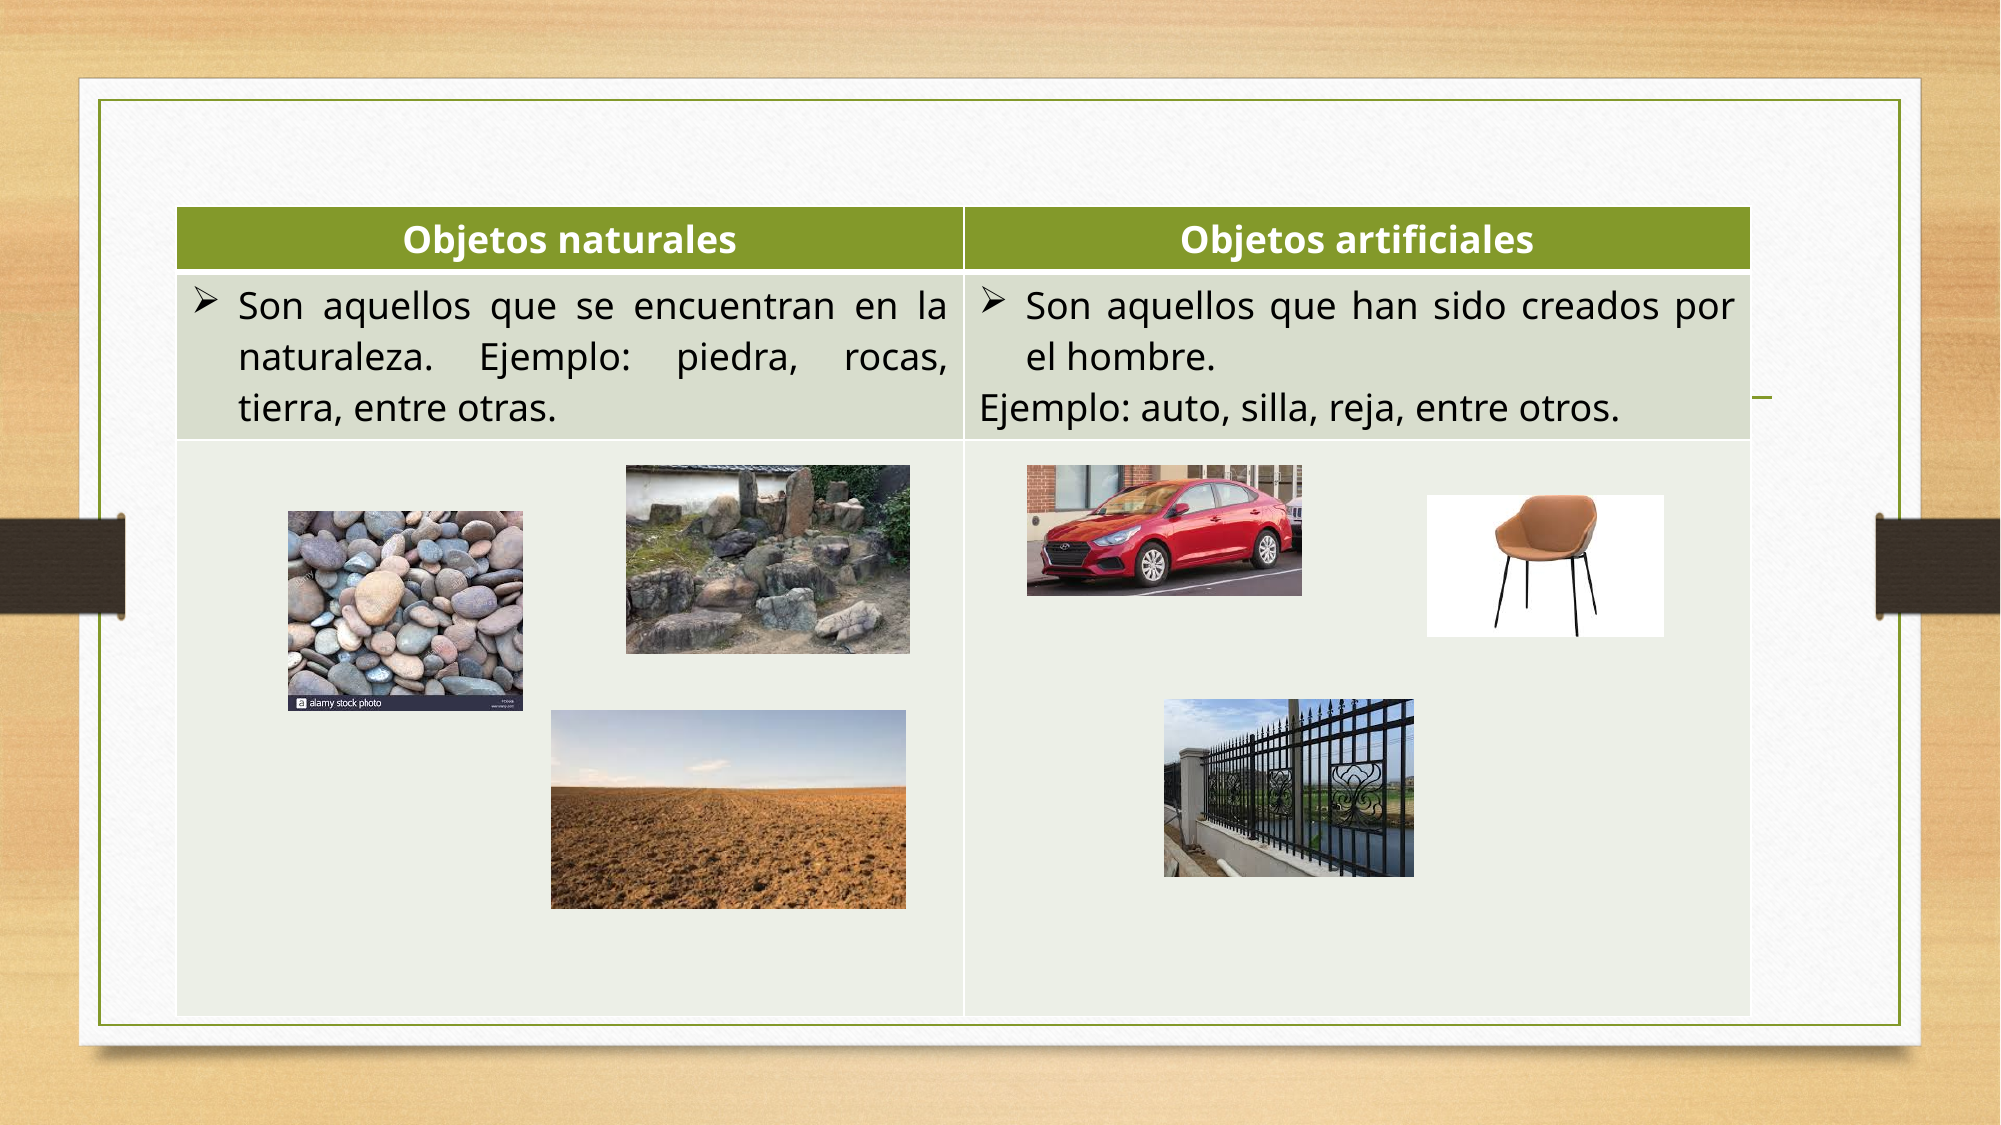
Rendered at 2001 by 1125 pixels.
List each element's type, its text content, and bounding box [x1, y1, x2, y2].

table_cell Son aquellos que se encuentran en la naturaleza. Ejemplo: piedra, rocas, tierra, entre otras. [177, 275, 963, 439]
table_cell Son aquellos que han sido creados por el hombre. Ejemplo: auto, silla, reja, entre otros. [965, 275, 1750, 439]
table_cell [965, 441, 1750, 1016]
picture [0, 0, 2001, 1125]
table_header Objetos naturales [177, 207, 963, 269]
table_header Objetos artificiales [965, 207, 1750, 269]
table_cell [177, 441, 963, 1016]
